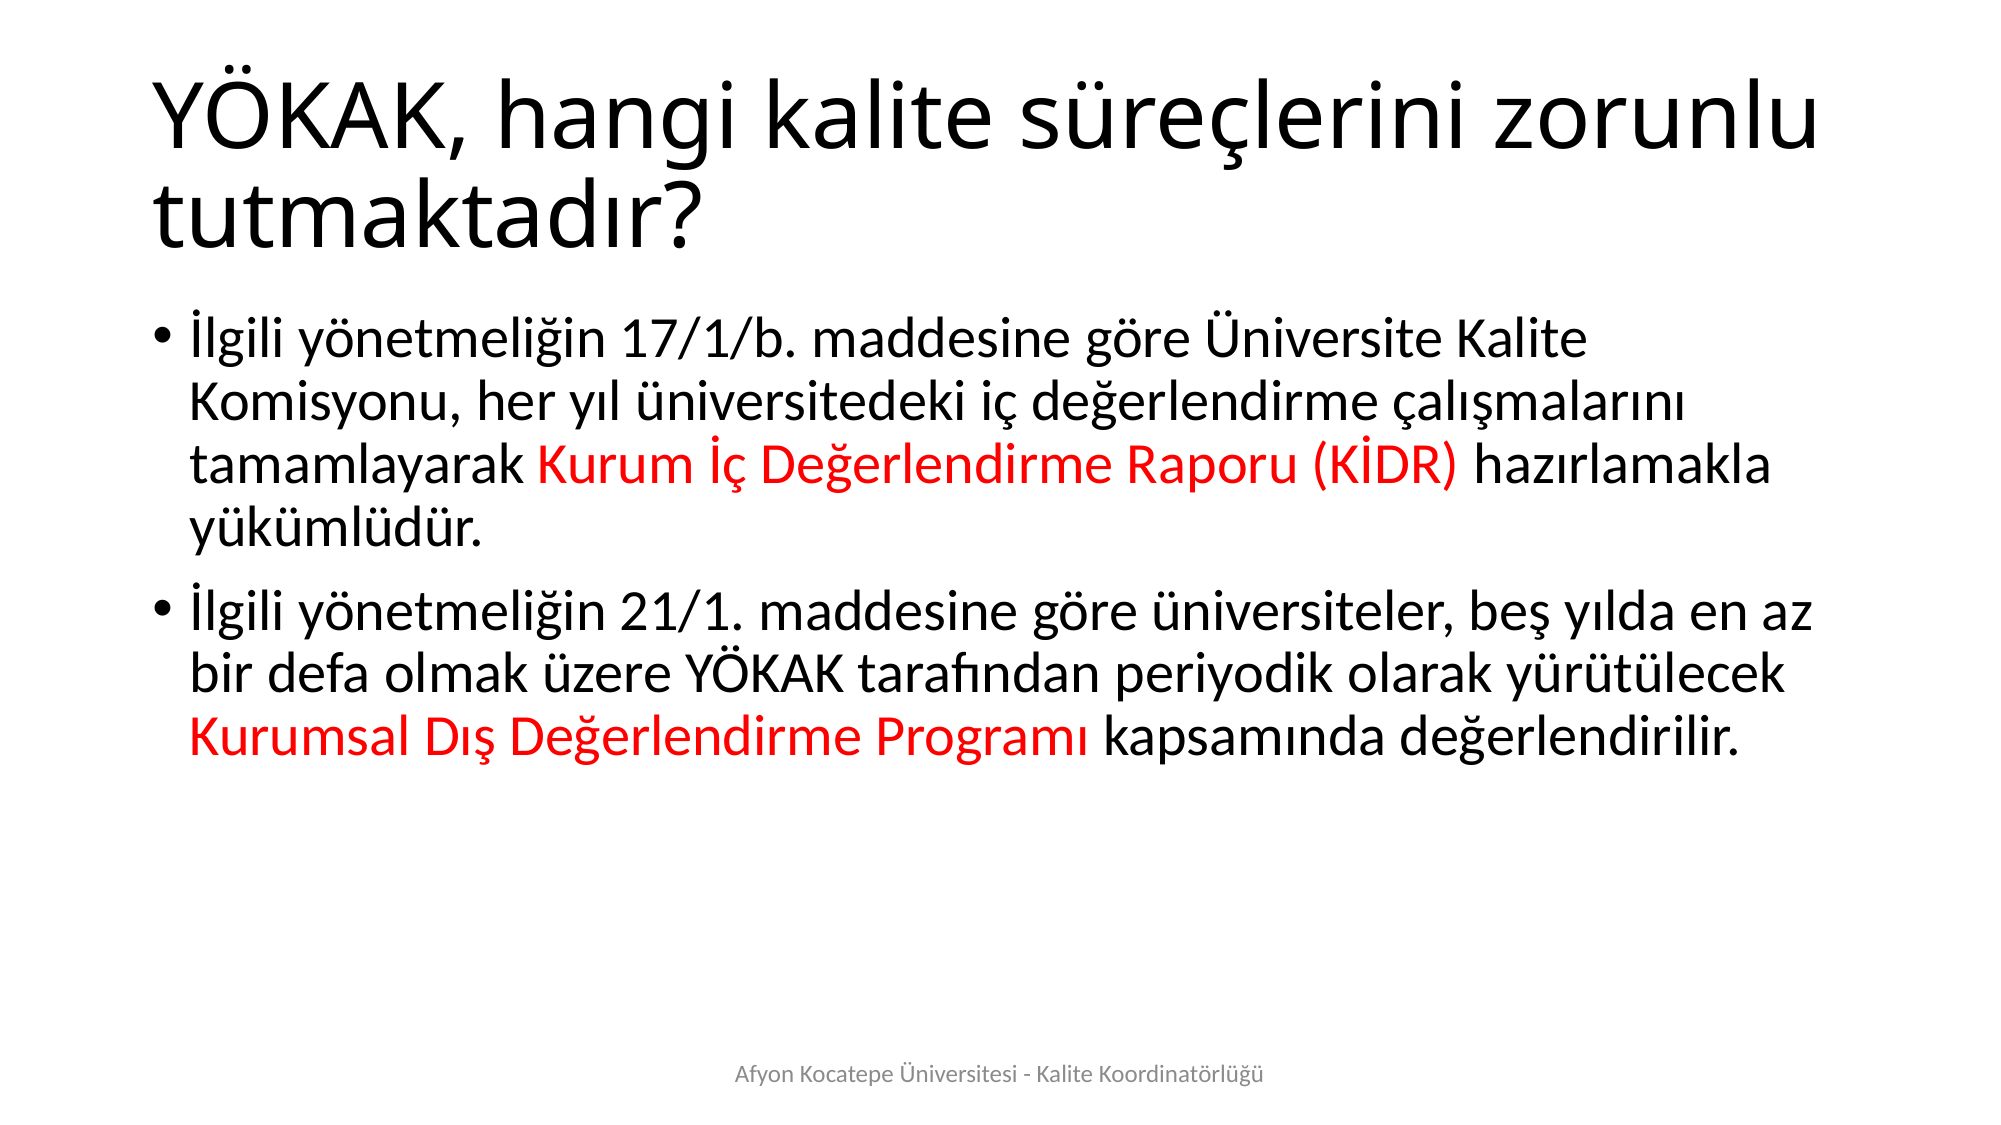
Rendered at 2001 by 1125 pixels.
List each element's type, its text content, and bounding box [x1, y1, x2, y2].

footer Afyon Kocatepe Üniversitesi - Kalite Koordinatörlüğü [662, 1042, 1338, 1103]
title YÖKAK, hangi kalite süreçlerini zorunlu tutmaktadır? [137, 59, 1863, 278]
list İlgili yönetmeliğin 17/1/b. maddesine göre Üniversite Kalite Komisyonu, her yıl üniversitedeki iç değerlendirme çalışmalarını tamamlayarak Kurum İç Değerlendirme Raporu (KİDR) hazırlamakla yükümlüdür. İlgili yönetmeliğin 21/1. maddesine göre üniversiteler, beş yılda en az bir defa olmak üzere YÖKAK tarafından periyodik olarak yürütülecek Kurumsal Dış Değerlendirme Programı kapsamında değerlendirilir. [137, 299, 1863, 1014]
